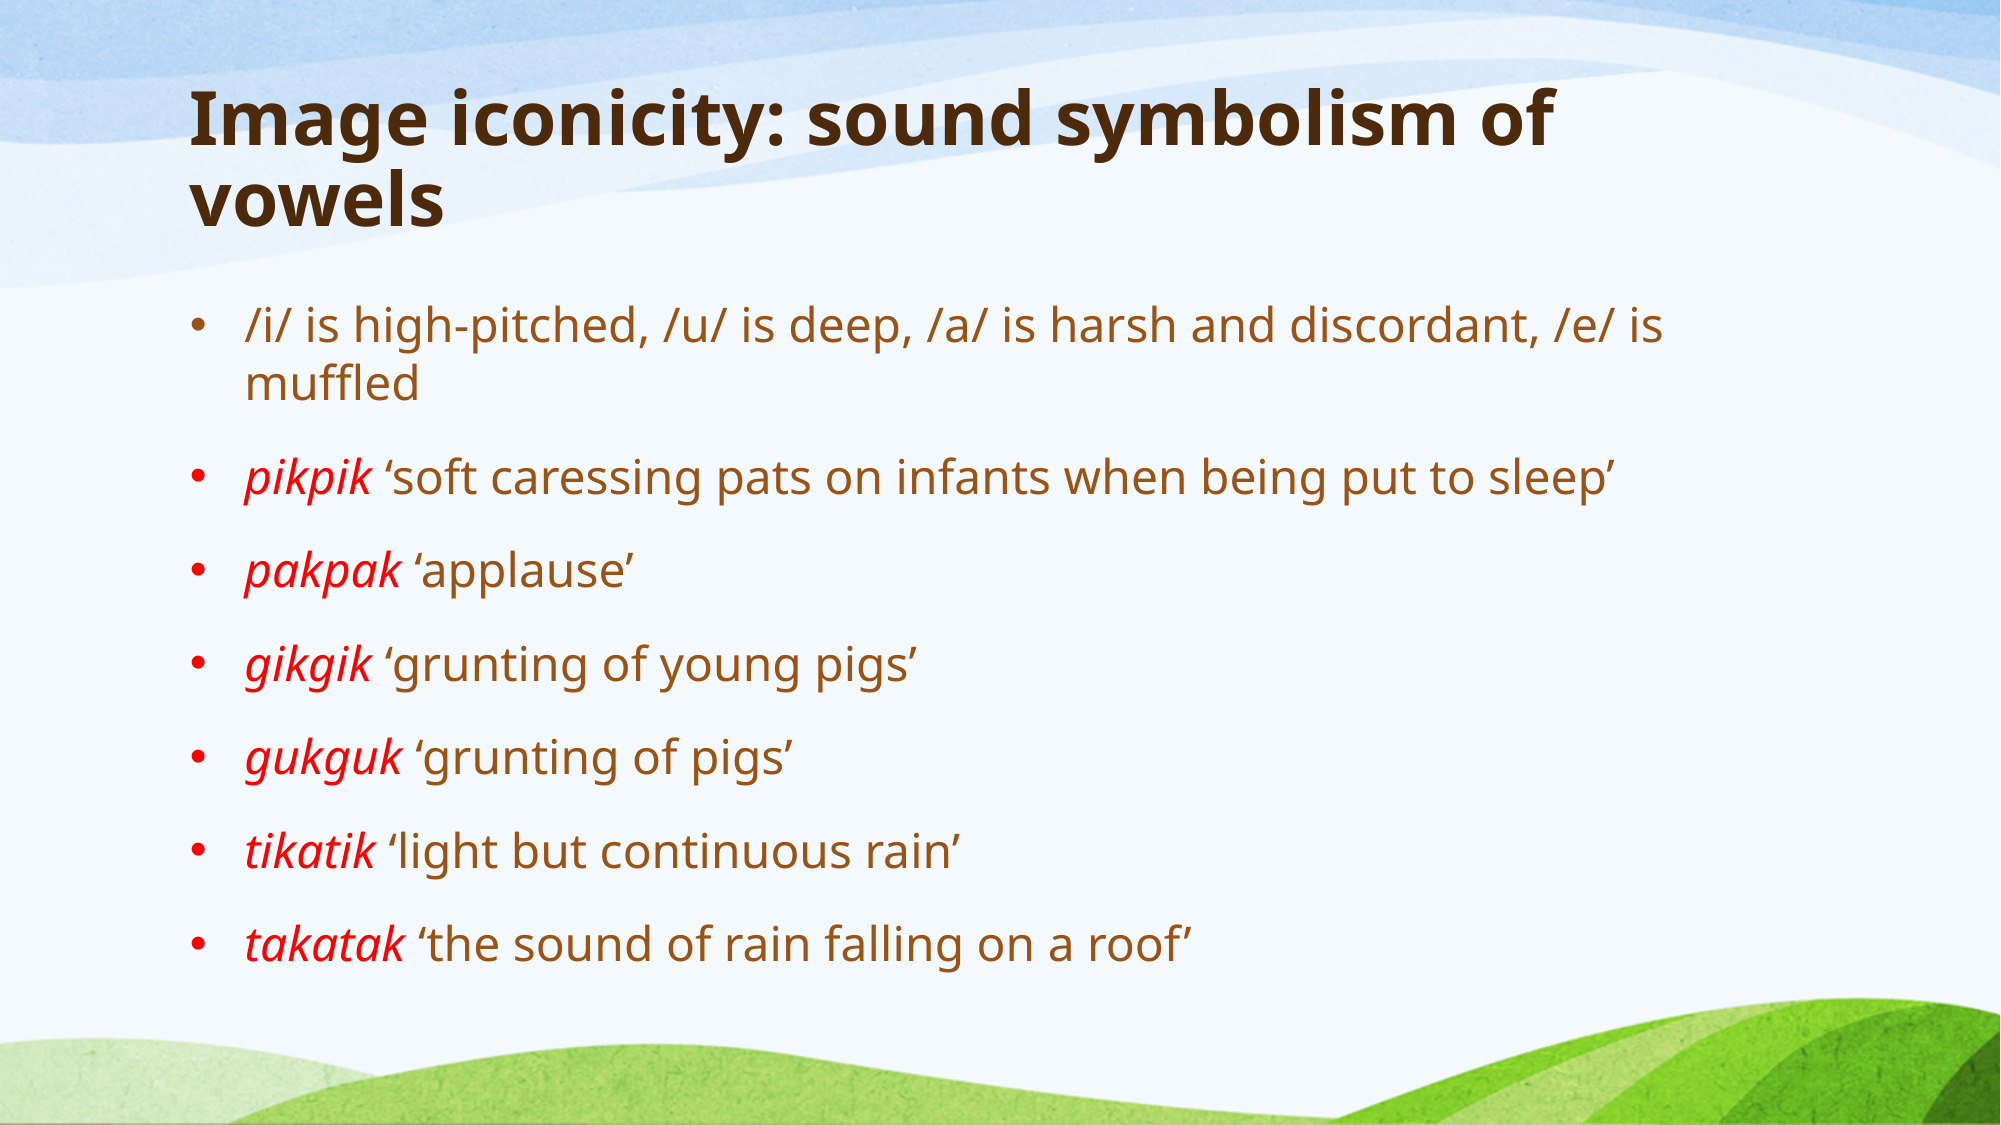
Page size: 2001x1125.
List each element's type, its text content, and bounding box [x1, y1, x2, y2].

picture [0, 0, 2001, 1125]
list /i/ is high-pitched, /u/ is deep, /a/ is harsh and discordant, /e/ is muffled pikpik ‘soft caressing pats on infants when being put to sleep’ pakpak ‘applause’ gikgik ‘grunting of young pigs’ gukguk ‘grunting of pigs’ tikatik ‘light but continuous rain’ takatak ‘the sound of rain falling on a roof’ [174, 287, 1825, 982]
title Image iconicity: sound symbolism of vowels [174, 50, 1825, 250]
